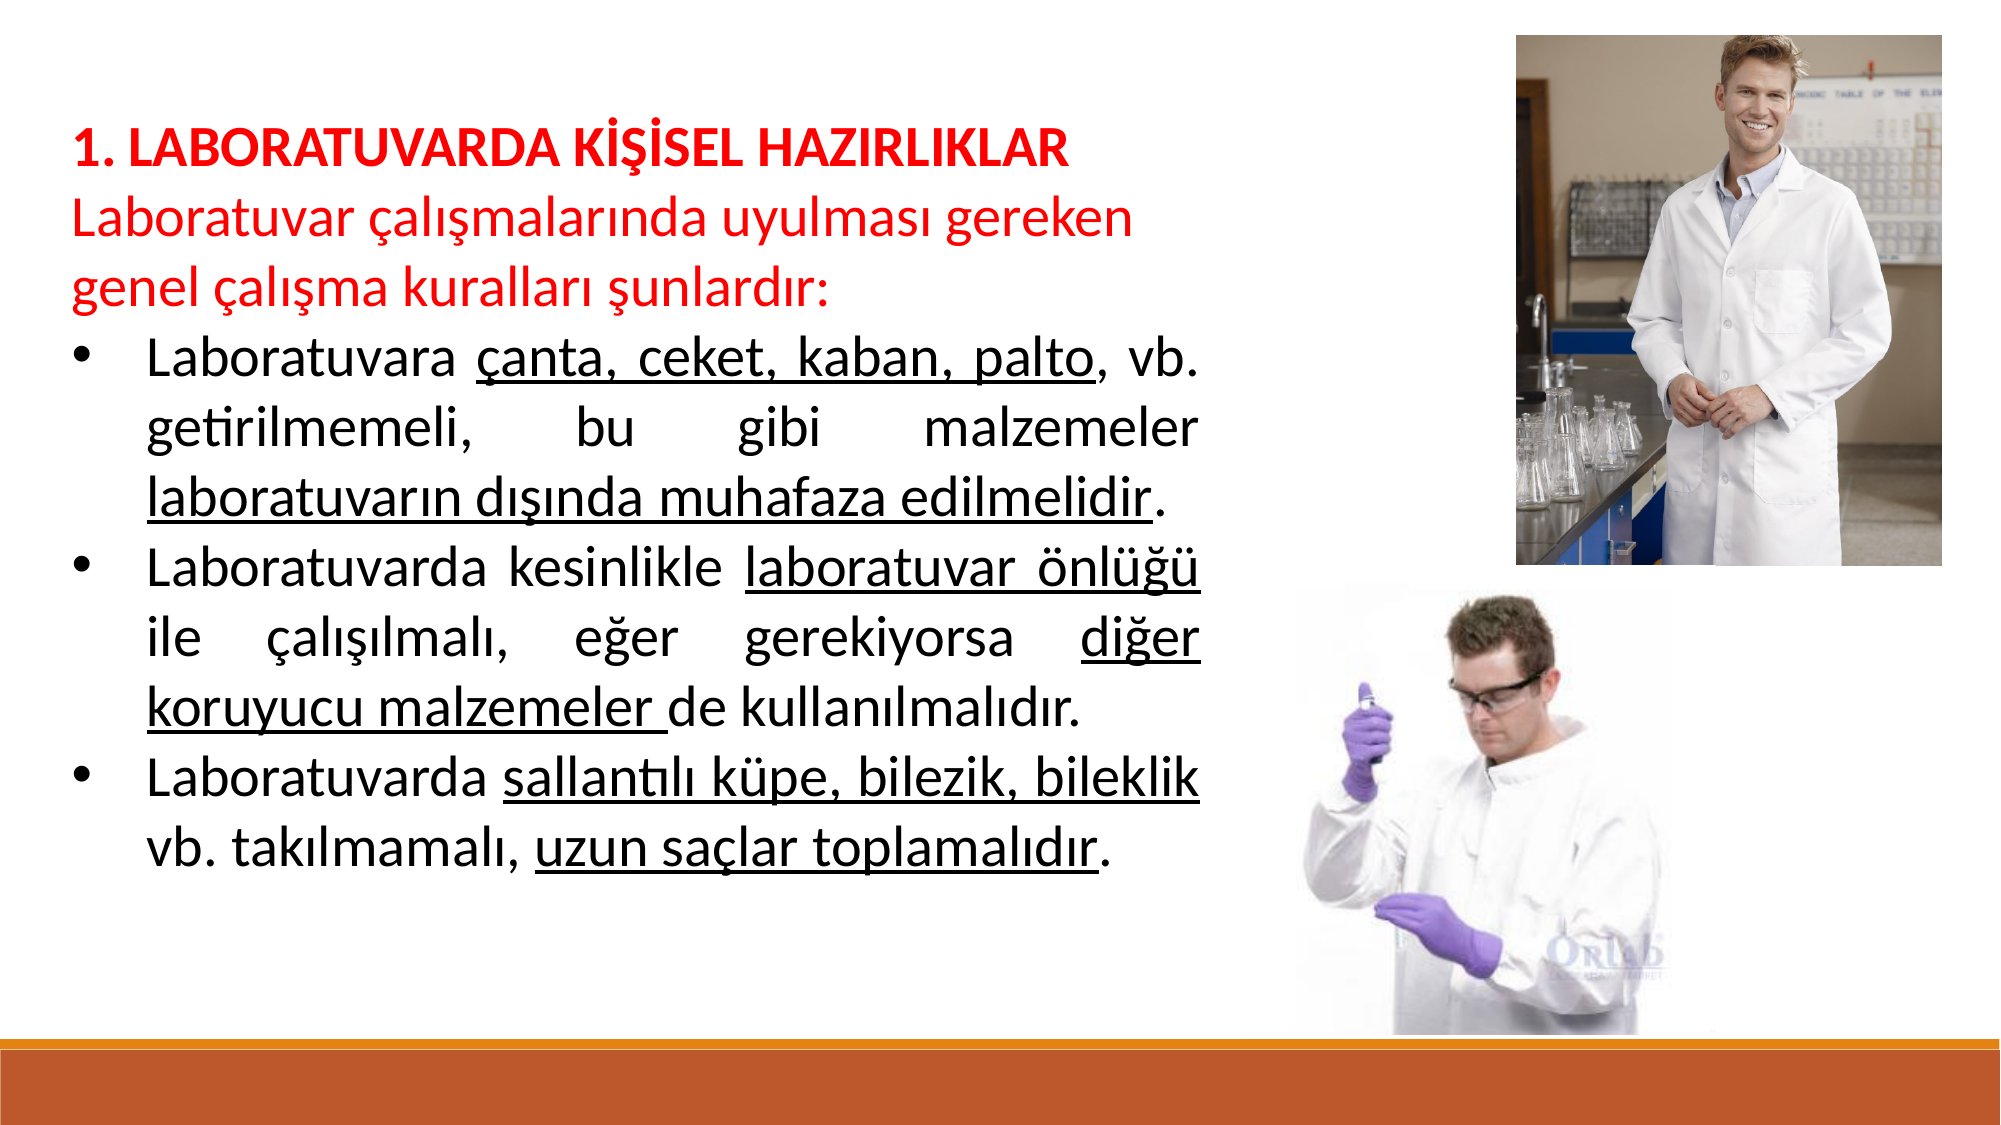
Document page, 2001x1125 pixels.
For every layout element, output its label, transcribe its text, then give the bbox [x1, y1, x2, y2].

text_box LABORATUVARDA KİŞİSEL HAZIRLIKLAR Laboratuvar çalışmalarında uyulması gereken genel çalışma kuralları şunlardır: Laboratuvara çanta, ceket, kaban, palto, vb. getirilmemeli, bu gibi malzemeler laboratuvarın dışında muhafaza edilmelidir. Laboratuvarda kesinlikle laboratuvar önlüğü ile çalışılmalı, eğer gerekiyorsa diğer koruyucu malzemeler de kullanılmalıdır. Laboratuvarda sallantılı küpe, bilezik, bileklik vb. takılmamalı, uzun saçlar toplamalıdır. [56, 100, 1216, 886]
picture [1246, 34, 1942, 1035]
